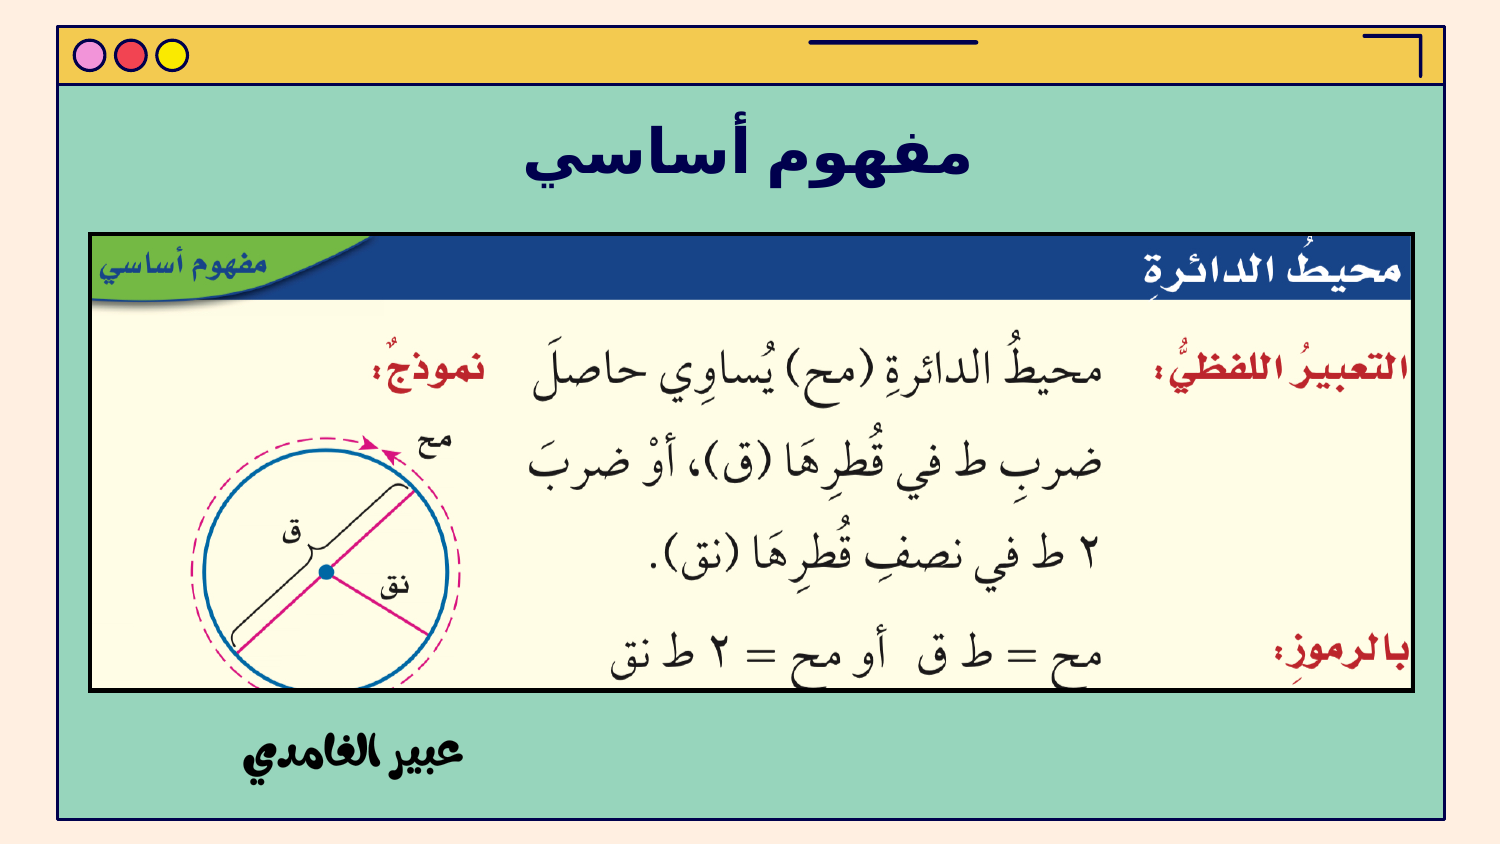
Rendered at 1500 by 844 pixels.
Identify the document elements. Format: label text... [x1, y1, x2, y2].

picture [91, 235, 1411, 689]
picture [224, 696, 484, 827]
title مفهوم أساسي [113, 95, 1384, 191]
